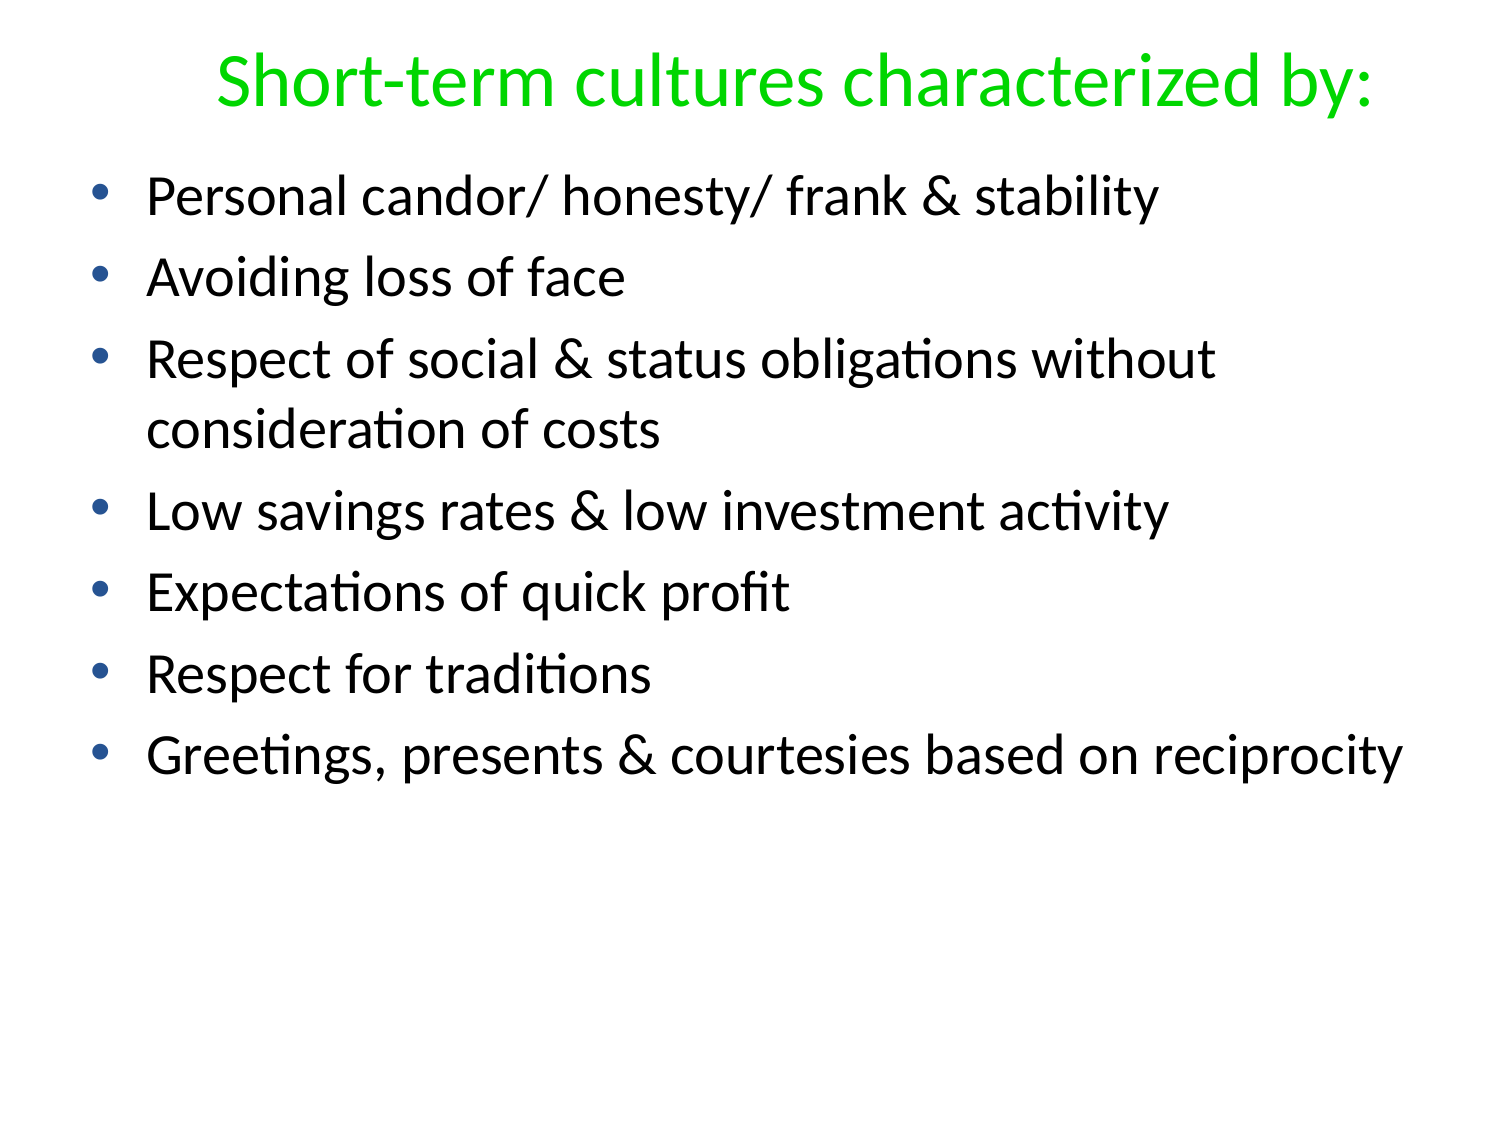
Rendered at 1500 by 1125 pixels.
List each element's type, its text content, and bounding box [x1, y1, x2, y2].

list Personal candor/ honesty/ frank & stability Avoiding loss of face Respect of social & status obligations without consideration of costs Low savings rates & low investment activity Expectations of quick profit Respect for traditions Greetings, presents & courtesies based on reciprocity [75, 149, 1446, 1024]
title Short-term cultures characterized by: [75, 1, 1500, 149]
